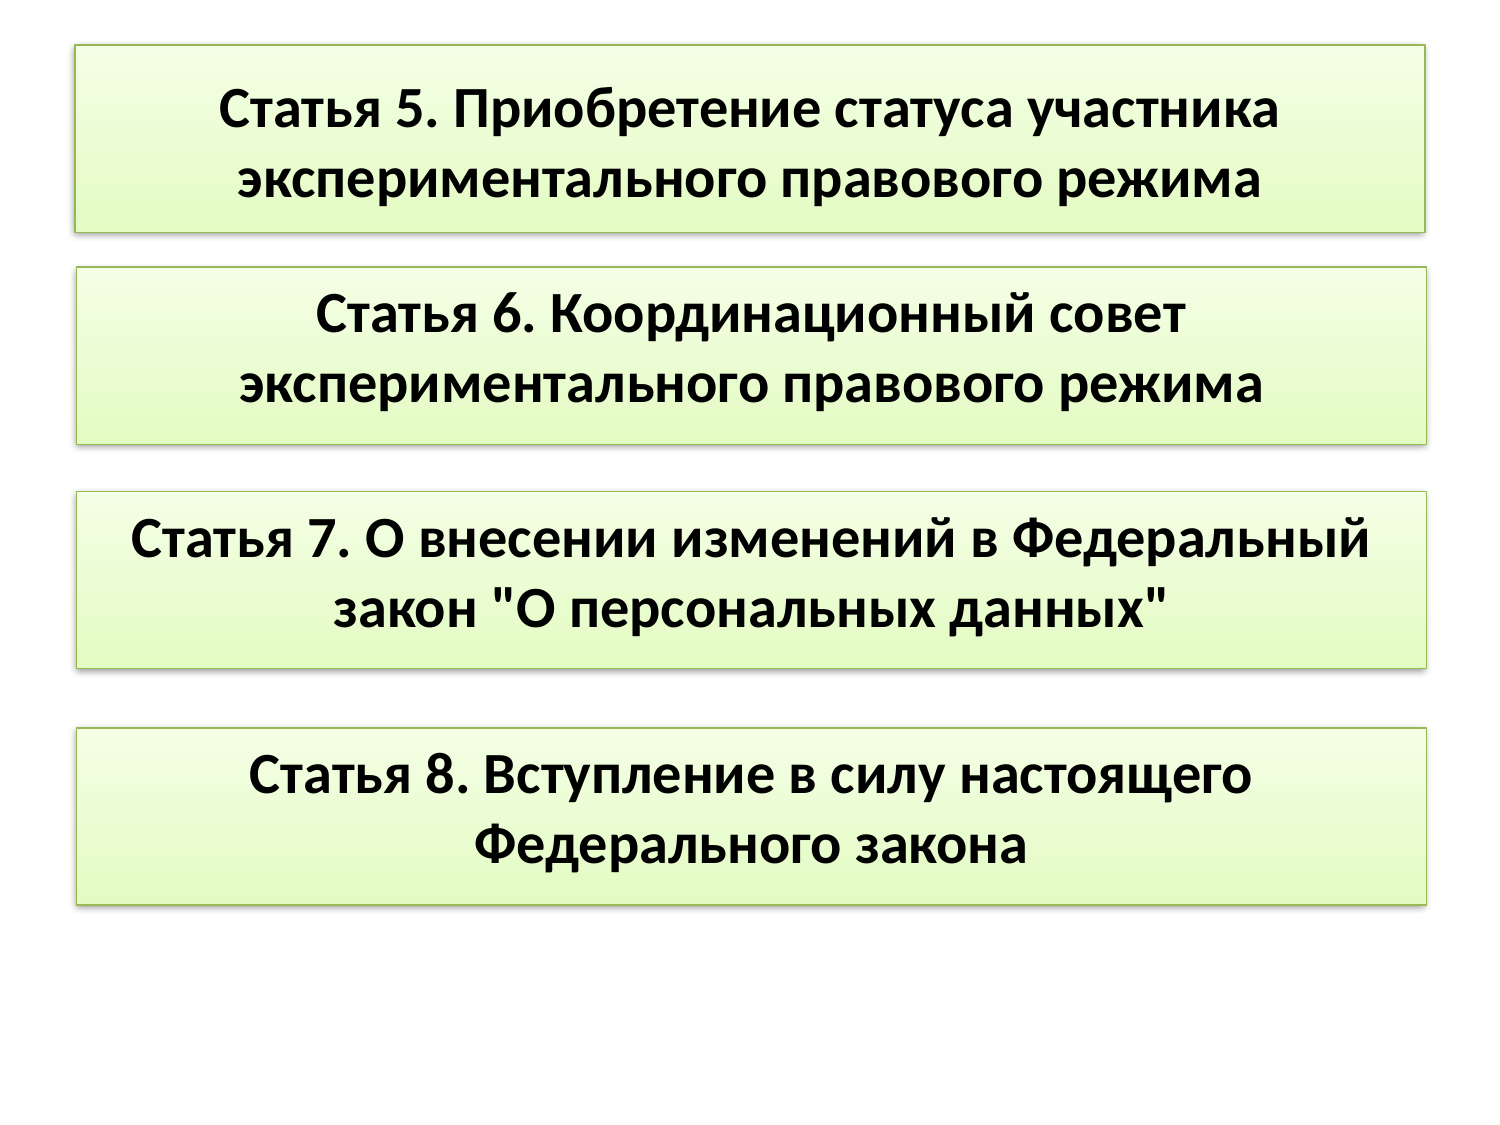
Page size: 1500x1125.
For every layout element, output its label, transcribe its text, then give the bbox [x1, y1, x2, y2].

text_box Статья 7. О внесении изменений в Федеральный закон "О персональных данных" [76, 491, 1427, 669]
list Статья 6. Координационный совет экспериментального правового режима [76, 266, 1427, 445]
title Статья 5. Приобретение статуса участника экспериментального правового режима [74, 44, 1426, 233]
text_box Статья 8. Вступление в силу настоящего Федерального закона [76, 727, 1427, 906]
